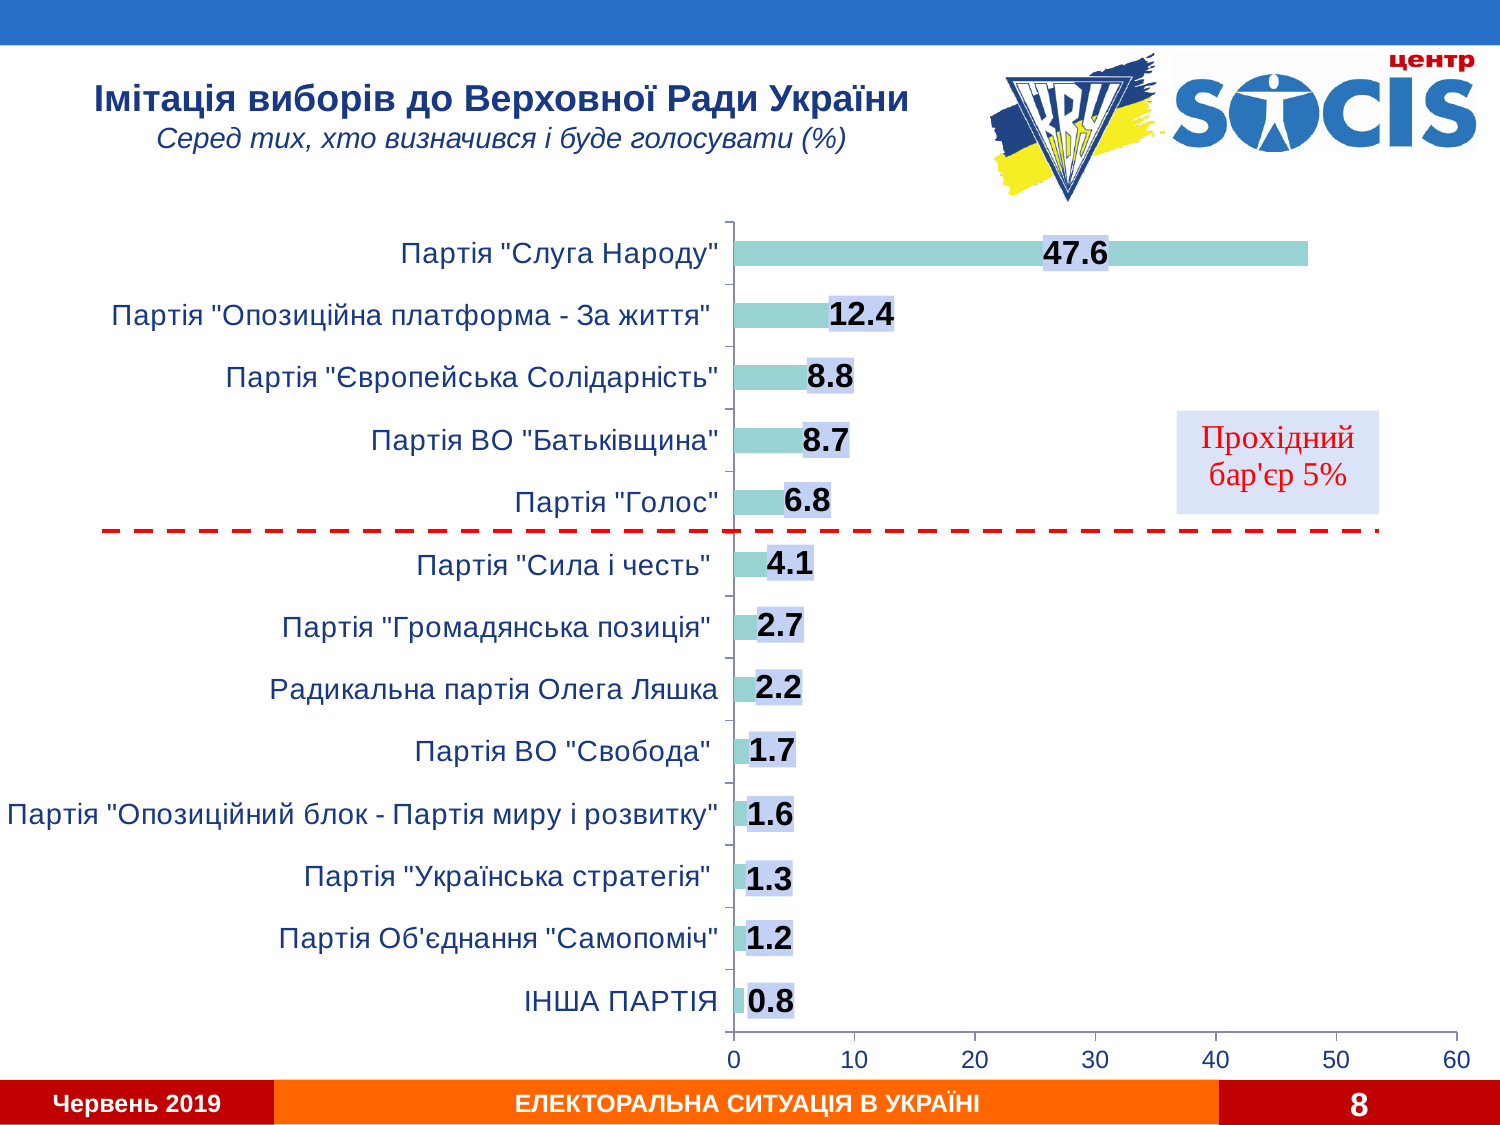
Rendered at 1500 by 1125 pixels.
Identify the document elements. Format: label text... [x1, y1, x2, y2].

slide_number 8 [1218, 1080, 1500, 1125]
chart [0, 196, 1484, 1087]
picture [990, 53, 1165, 196]
picture [1170, 53, 1478, 152]
title Імітація виборів до Верховної Ради України Серед тих, хто визначився і буде голосувати (%) [5, 46, 982, 183]
